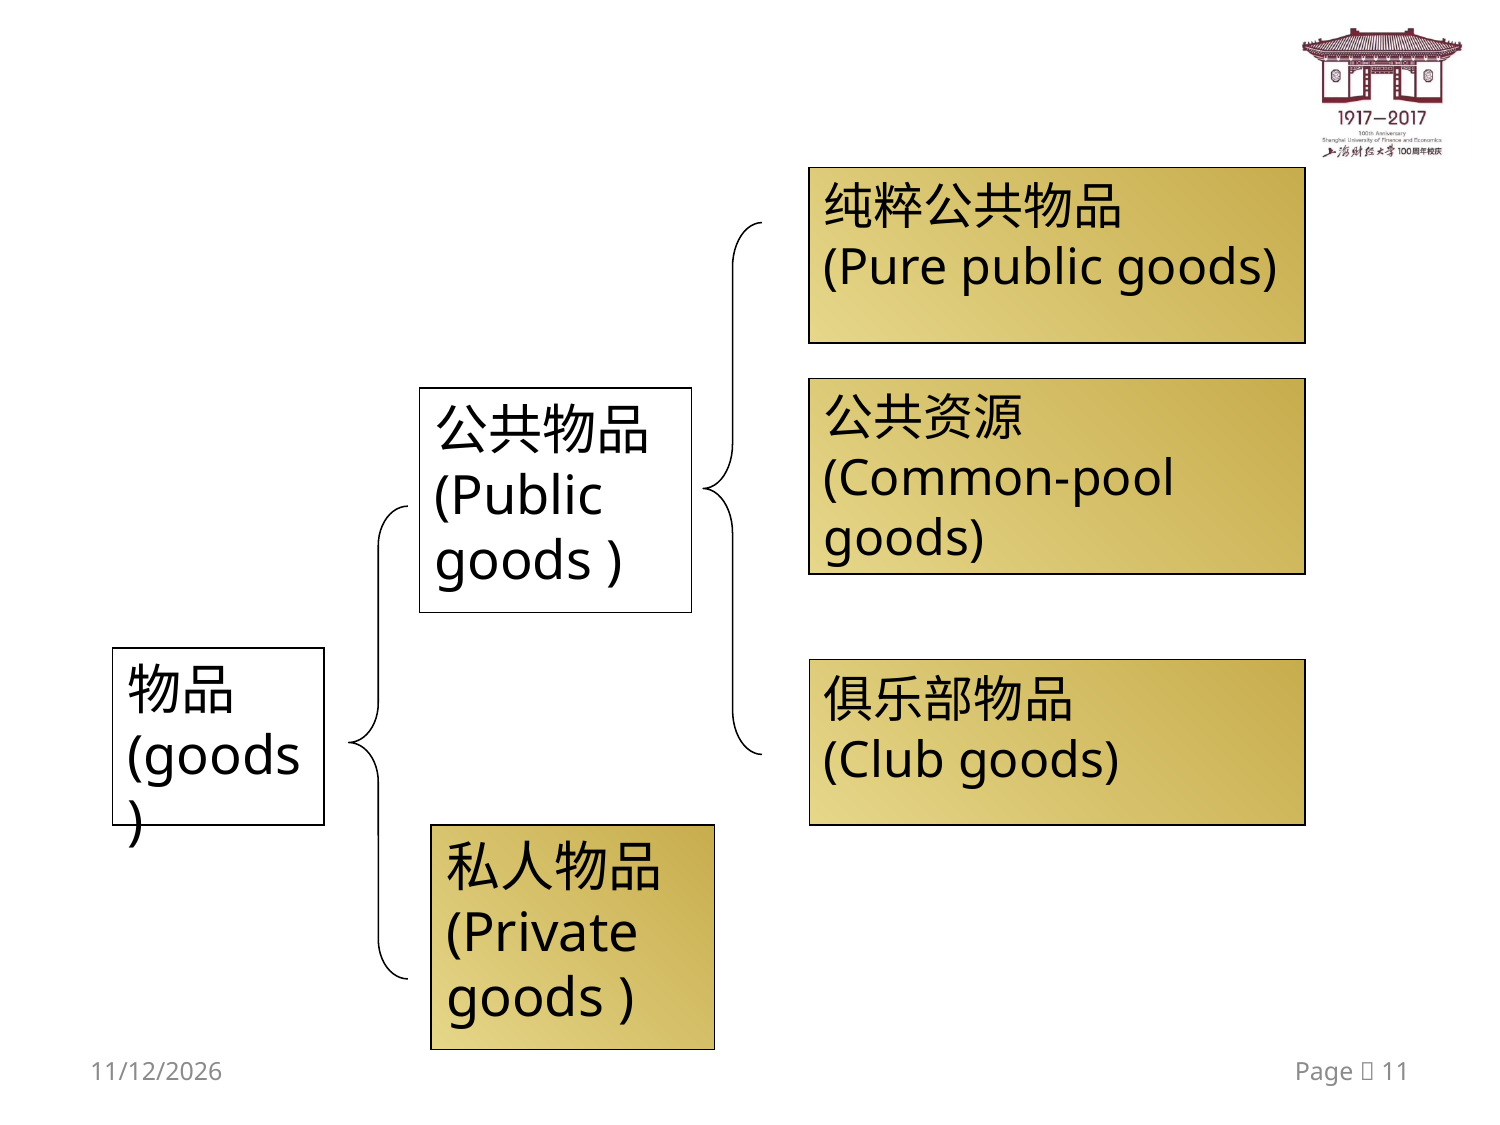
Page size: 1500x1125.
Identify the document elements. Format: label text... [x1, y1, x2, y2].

picture [1292, 0, 1471, 161]
text_box [703, 222, 762, 755]
text_box 俱乐部物品 (Club goods) [809, 659, 1306, 825]
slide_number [75, 1042, 425, 1103]
text_box 公共资源 (Common-pool goods) [808, 378, 1306, 575]
slide_number Page  11 [1074, 1042, 1425, 1103]
text_box 私人物品 (Private goods ) [431, 825, 715, 1050]
text_box 纯粹公共物品 (Pure public goods) [808, 167, 1306, 344]
text_box 公共物品 (Public goods ) [419, 387, 692, 613]
text_box [348, 506, 408, 979]
text_box 物品 (goods) [112, 647, 324, 825]
